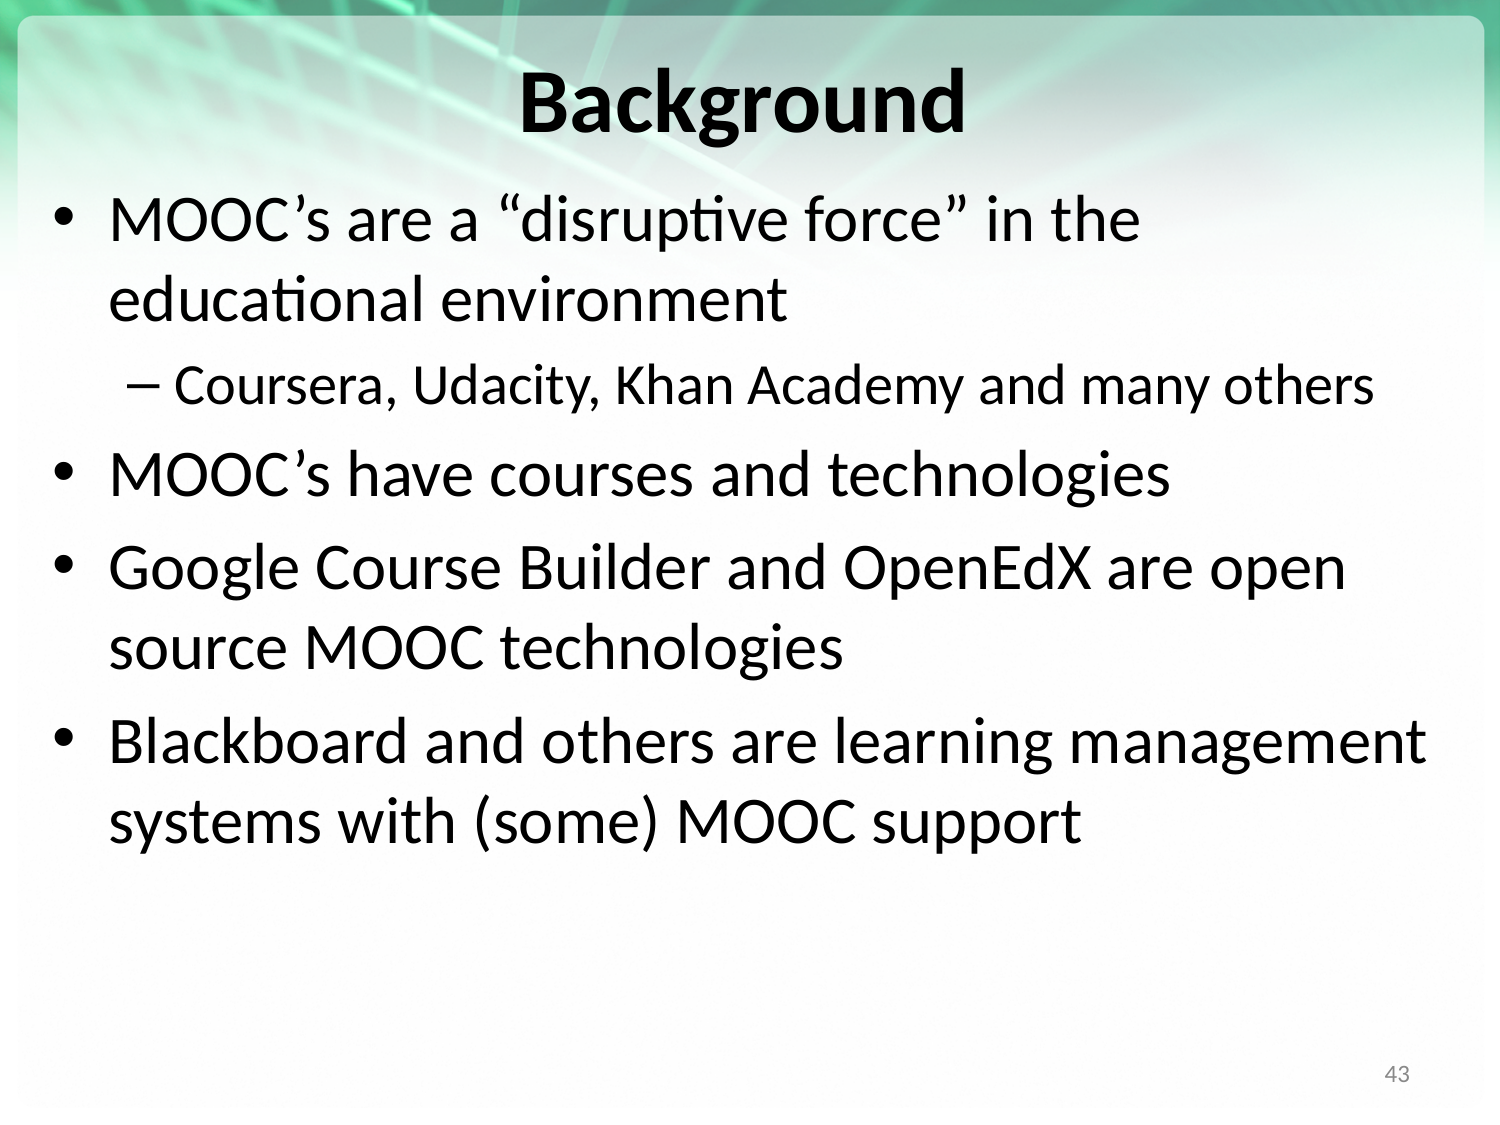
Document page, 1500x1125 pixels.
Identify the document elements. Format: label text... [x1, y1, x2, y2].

list MOOC’s are a “disruptive force” in the educational environment Coursera, Udacity, Khan Academy and many others MOOC’s have courses and technologies Google Course Builder and OpenEdX are open source MOOC technologies Blackboard and others are learning management systems with (some) MOOC support [37, 167, 1463, 911]
picture [0, 0, 1500, 1125]
title Background [68, 24, 1420, 167]
slide_number 43 [1074, 1042, 1425, 1103]
